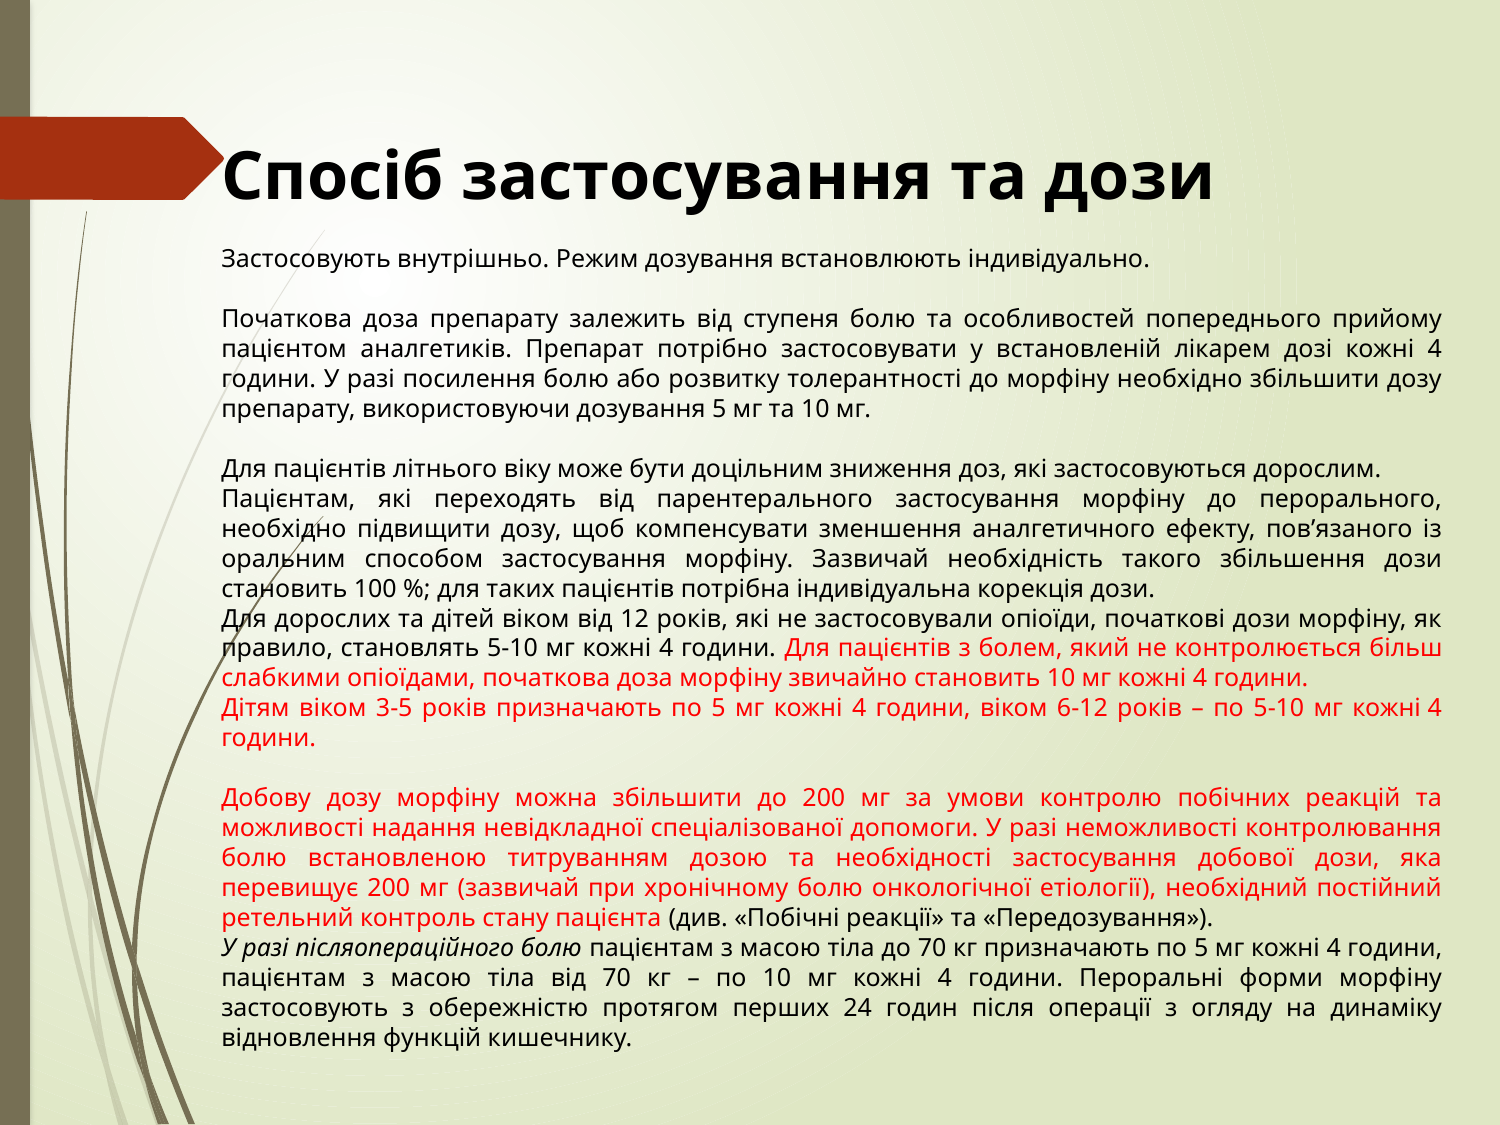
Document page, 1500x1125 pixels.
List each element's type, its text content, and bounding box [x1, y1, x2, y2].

text_box Спосіб застосування та дози Застосовують внутрішньо. Режим дозування встановлюють індивідуально. Початкова доза препарату залежить від ступеня болю та особливостей попереднього прийому пацієнтом аналгетиків. Препарат потрібно застосовувати у встановленій лікарем дозі кожні 4 години. У разі посилення болю або розвитку толерантності до морфіну необхідно збільшити дозу препарату, використовуючи дозування 5 мг та 10 мг. Для пацієнтів літнього віку може бути доцільним зниження доз, які застосовуються дорослим. Пацієнтам, які переходять від парентерального застосування морфіну до перорального, необхідно підвищити дозу, щоб компенсувати зменшення аналгетичного ефекту, пов’язаного із оральним способом застосування морфіну. Зазвичай необхідність такого збільшення дози становить 100 %; для таких пацієнтів потрібна індивідуальна корекція дози. Для дорослих та дітей віком від 12 років, які не застосовували опіоїди, початкові дози морфіну, як правило, становлять 5-10 мг кожні 4 години. Для пацієнтів з болем, який не контролюється більш слабкими опіоїдами, початкова доза морфіну звичайно становить 10 мг кожні 4 години. Дітям віком 3-5 років призначають по 5 мг кожні 4 години, віком 6-12 років – по 5-10 мг кожні 4 години. Добову дозу морфіну можна збільшити до 200 мг за умови контролю побічних реакцій та можливості надання невідкладної спеціалізованої допомоги. У разі неможливості контролювання болю встановленою титруванням дозою та необхідності застосування добової дози, яка перевищує 200 мг (зазвичай при хронічному болю онкологічної етіології), необхідний постійний ретельний контроль стану пацієнта (див. «Побічні реакції» та «Передозування»). У разі післяопераційного болю пацієнтам з масою тіла до 70 кг призначають по 5 мг кожні 4 години, пацієнтам з масою тіла від 70 кг – по 10 мг кожні 4 години. Пероральні форми морфіну застосовують з обережністю протягом перших 24 годин після операції з огляду на динаміку відновлення функцій кишечнику. [206, 125, 1459, 1059]
